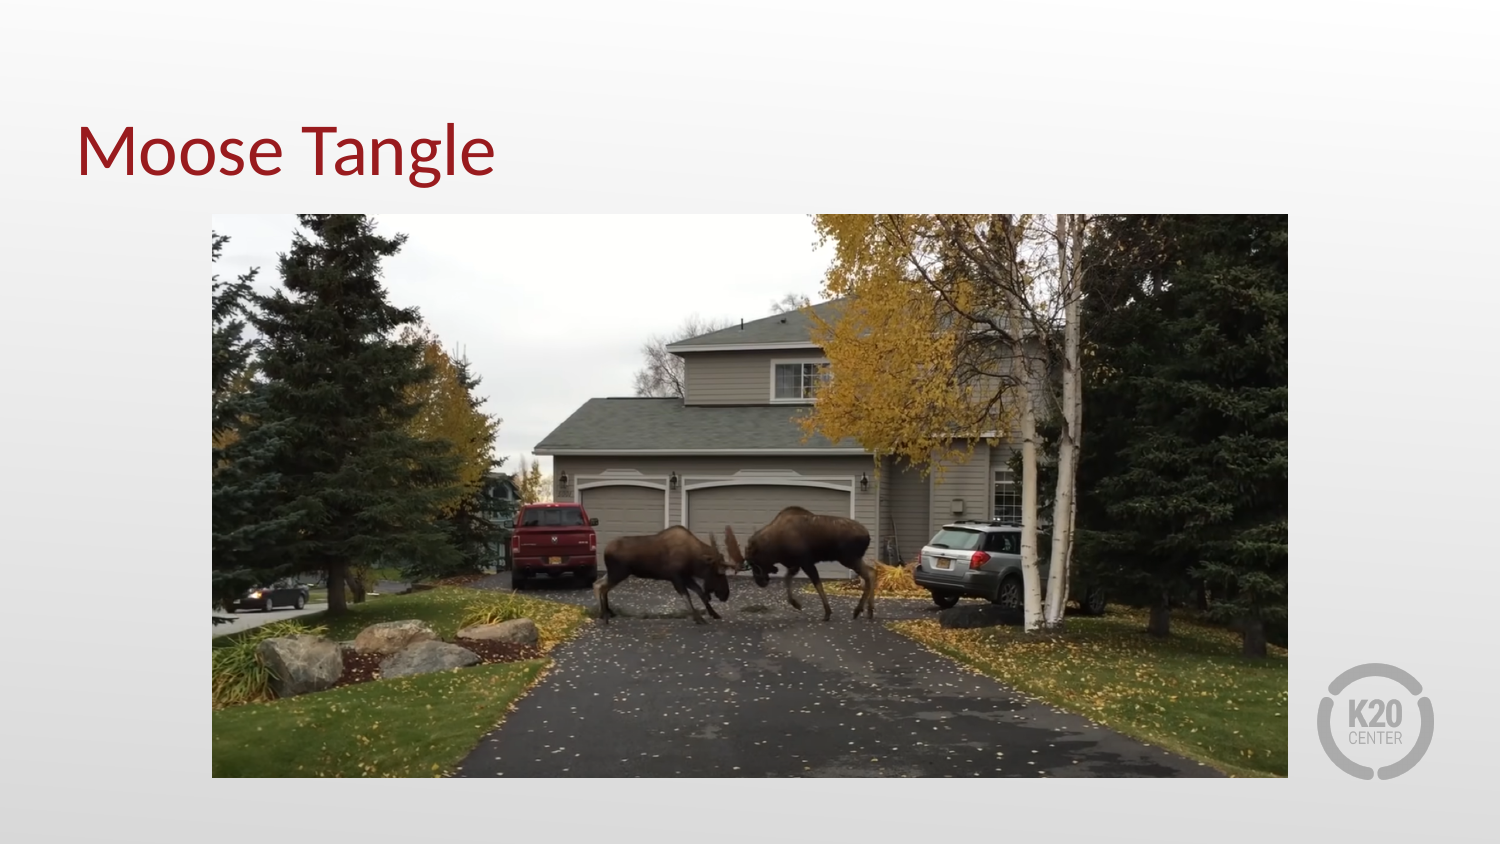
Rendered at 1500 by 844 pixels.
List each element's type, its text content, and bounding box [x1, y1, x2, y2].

picture [211, 214, 1289, 779]
title Moose Tangle [75, 50, 1425, 191]
picture [1300, 646, 1451, 797]
